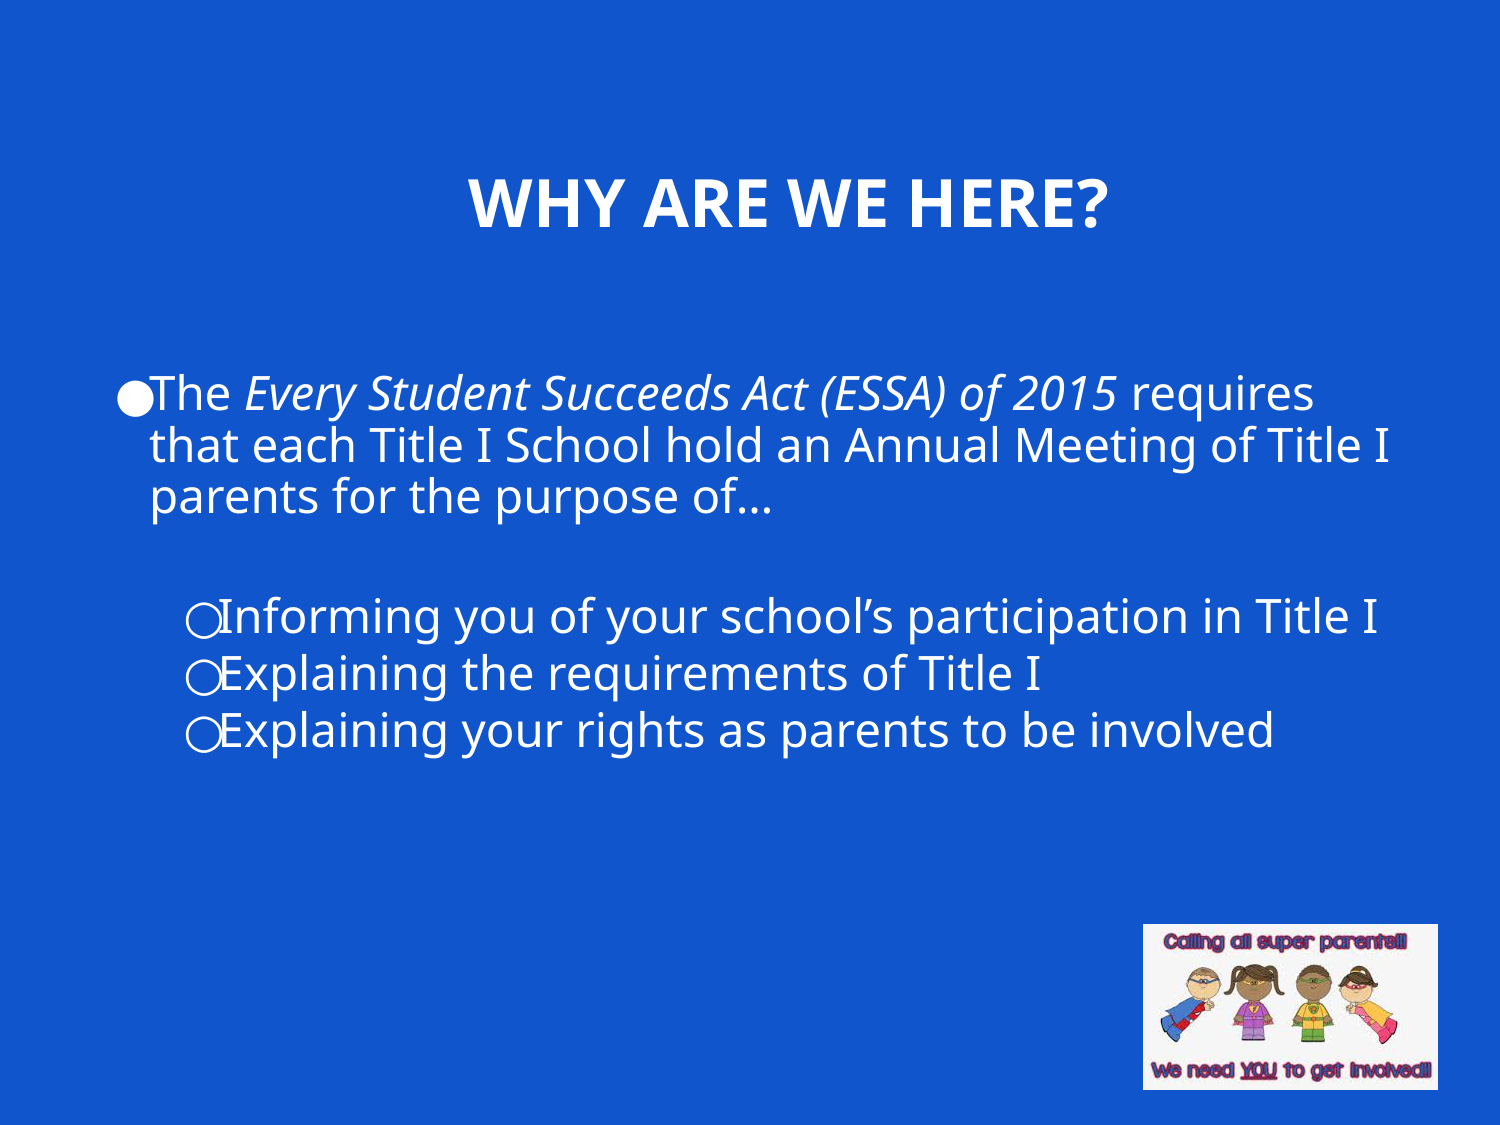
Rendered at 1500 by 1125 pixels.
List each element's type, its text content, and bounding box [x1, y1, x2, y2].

list The Every Student Succeeds Act (ESSA) of 2015 requires that each Title I School hold an Annual Meeting of Title I parents for the purpose of… Informing you of your school’s participation in Title I Explaining the requirements of Title I Explaining your rights as parents to be involved [99, 362, 1425, 875]
title WHY ARE WE HERE? [315, 112, 1263, 300]
picture [1142, 924, 1439, 1091]
